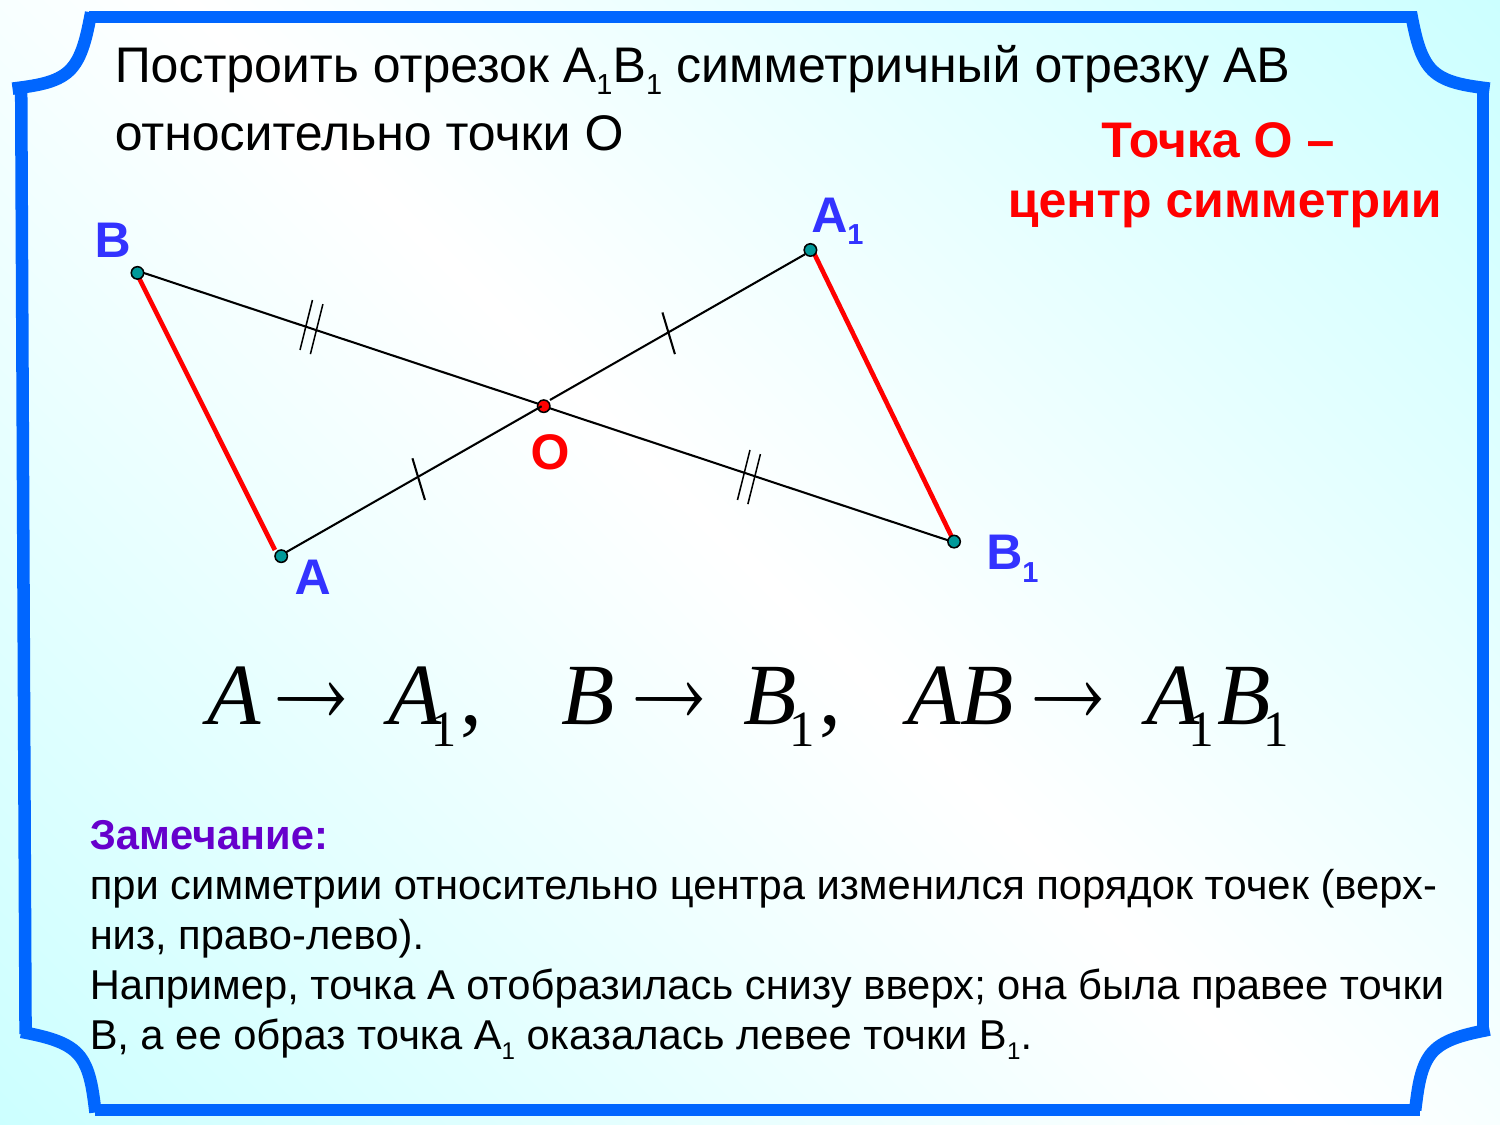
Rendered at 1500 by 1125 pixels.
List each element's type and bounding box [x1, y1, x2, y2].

text_box [12, 12, 1490, 1113]
text_box [299, 299, 761, 505]
text_box [947, 512, 1063, 588]
text_box [187, 637, 1301, 762]
